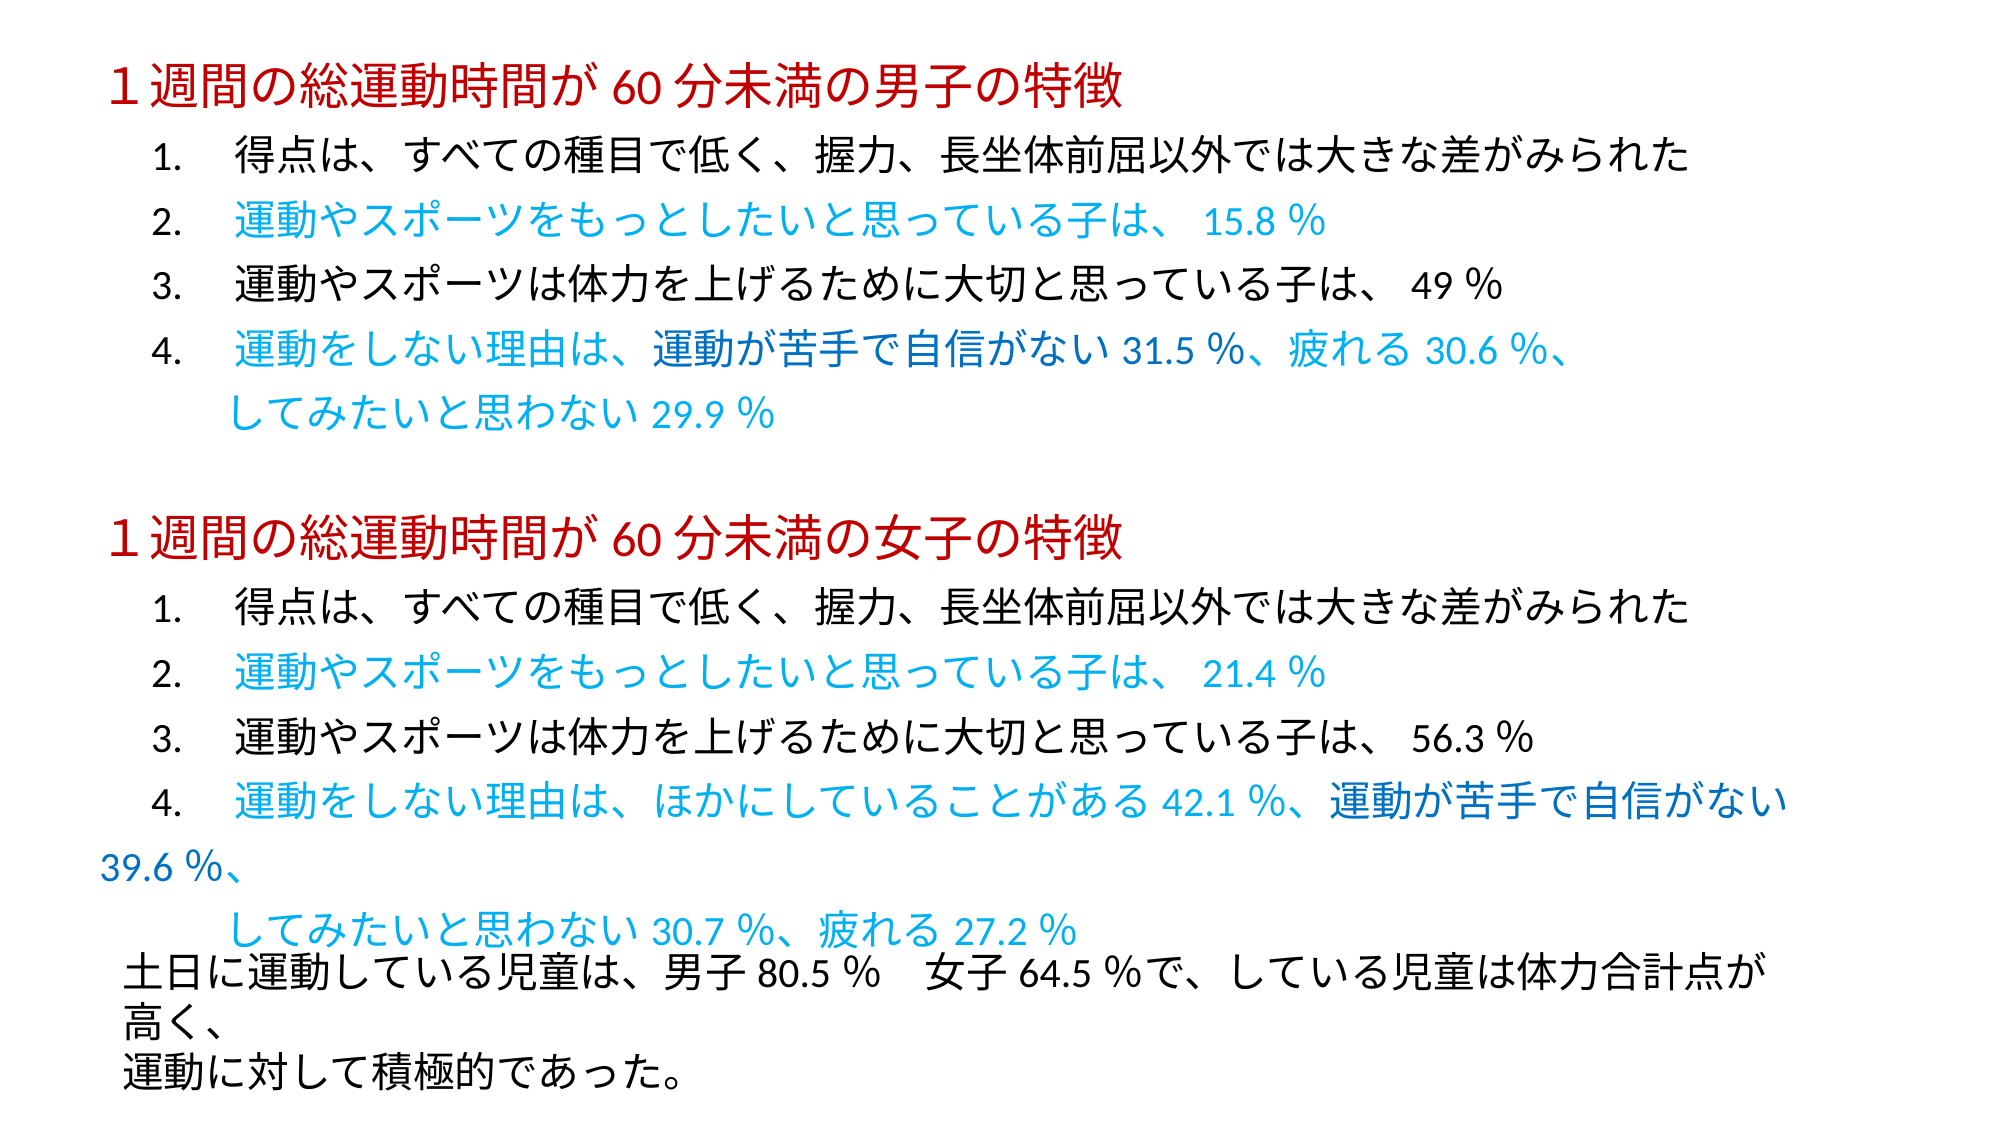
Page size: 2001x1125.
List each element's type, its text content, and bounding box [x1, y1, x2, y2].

text_box 土日に運動している児童は、男子80.5％ 女子64.5％で、している児童は体力合計点が高く、 運動に対して積極的であった。 [107, 938, 1806, 1104]
text_box １週間の総運動時間が60分未満の男子の特徴 1. 得点は、すべての種目で低く、握力、長坐体前屈以外では大きな差がみられた 2. 運動やスポーツをもっとしたいと思っている子は、15.8％ 3. 運動やスポーツは体力を上げるために大切と思っている子は、49％ 4. 運動をしない理由は、運動が苦手で自信がない31.5％、疲れる30.6％、 してみたいと思わない29.9％ １週間の総運動時間が60分未満の女子の特徴 1. 得点は、すべての種目で低く、握力、長坐体前屈以外では大きな差がみられた 2. 運動やスポーツをもっとしたいと思っている子は、21.4％ 3. 運動やスポーツは体力を上げるために大切と思っている子は、56.3％ 4. 運動をしない理由は、ほかにしていることがある42.1％、運動が苦手で自信がない39.6％、 してみたいと思わない30.7％、疲れる27.2％ [84, 42, 1851, 1012]
